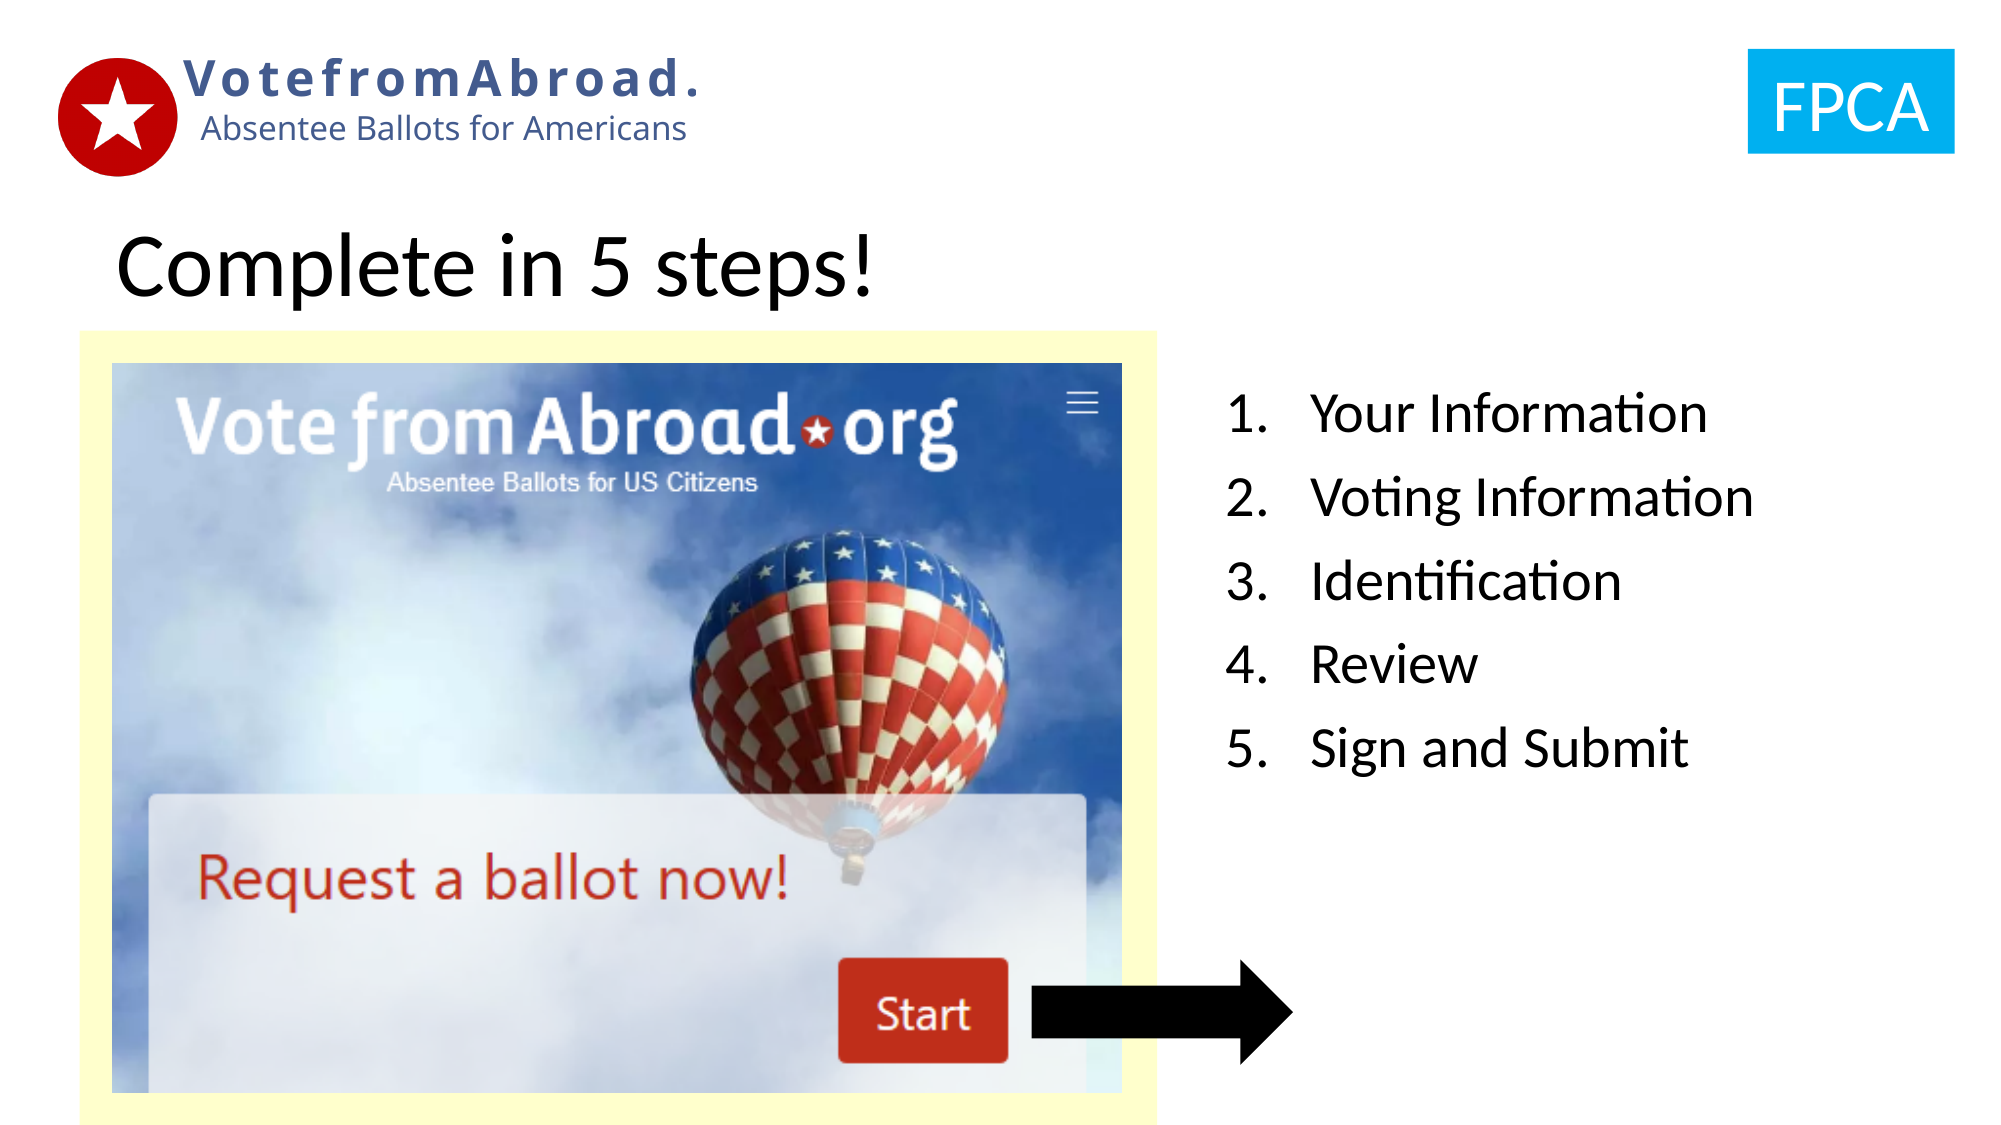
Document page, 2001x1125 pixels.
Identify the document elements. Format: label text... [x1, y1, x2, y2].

text_box [1127, 983, 1210, 1041]
text_box FPCA [1747, 48, 1955, 154]
list Your Information Voting Information Identification Review Sign and Submit [1210, 375, 1942, 1089]
title Complete in 5 steps! [101, 157, 1664, 376]
text_box [77, 328, 1159, 1125]
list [112, 363, 1122, 1094]
picture [42, 42, 193, 192]
